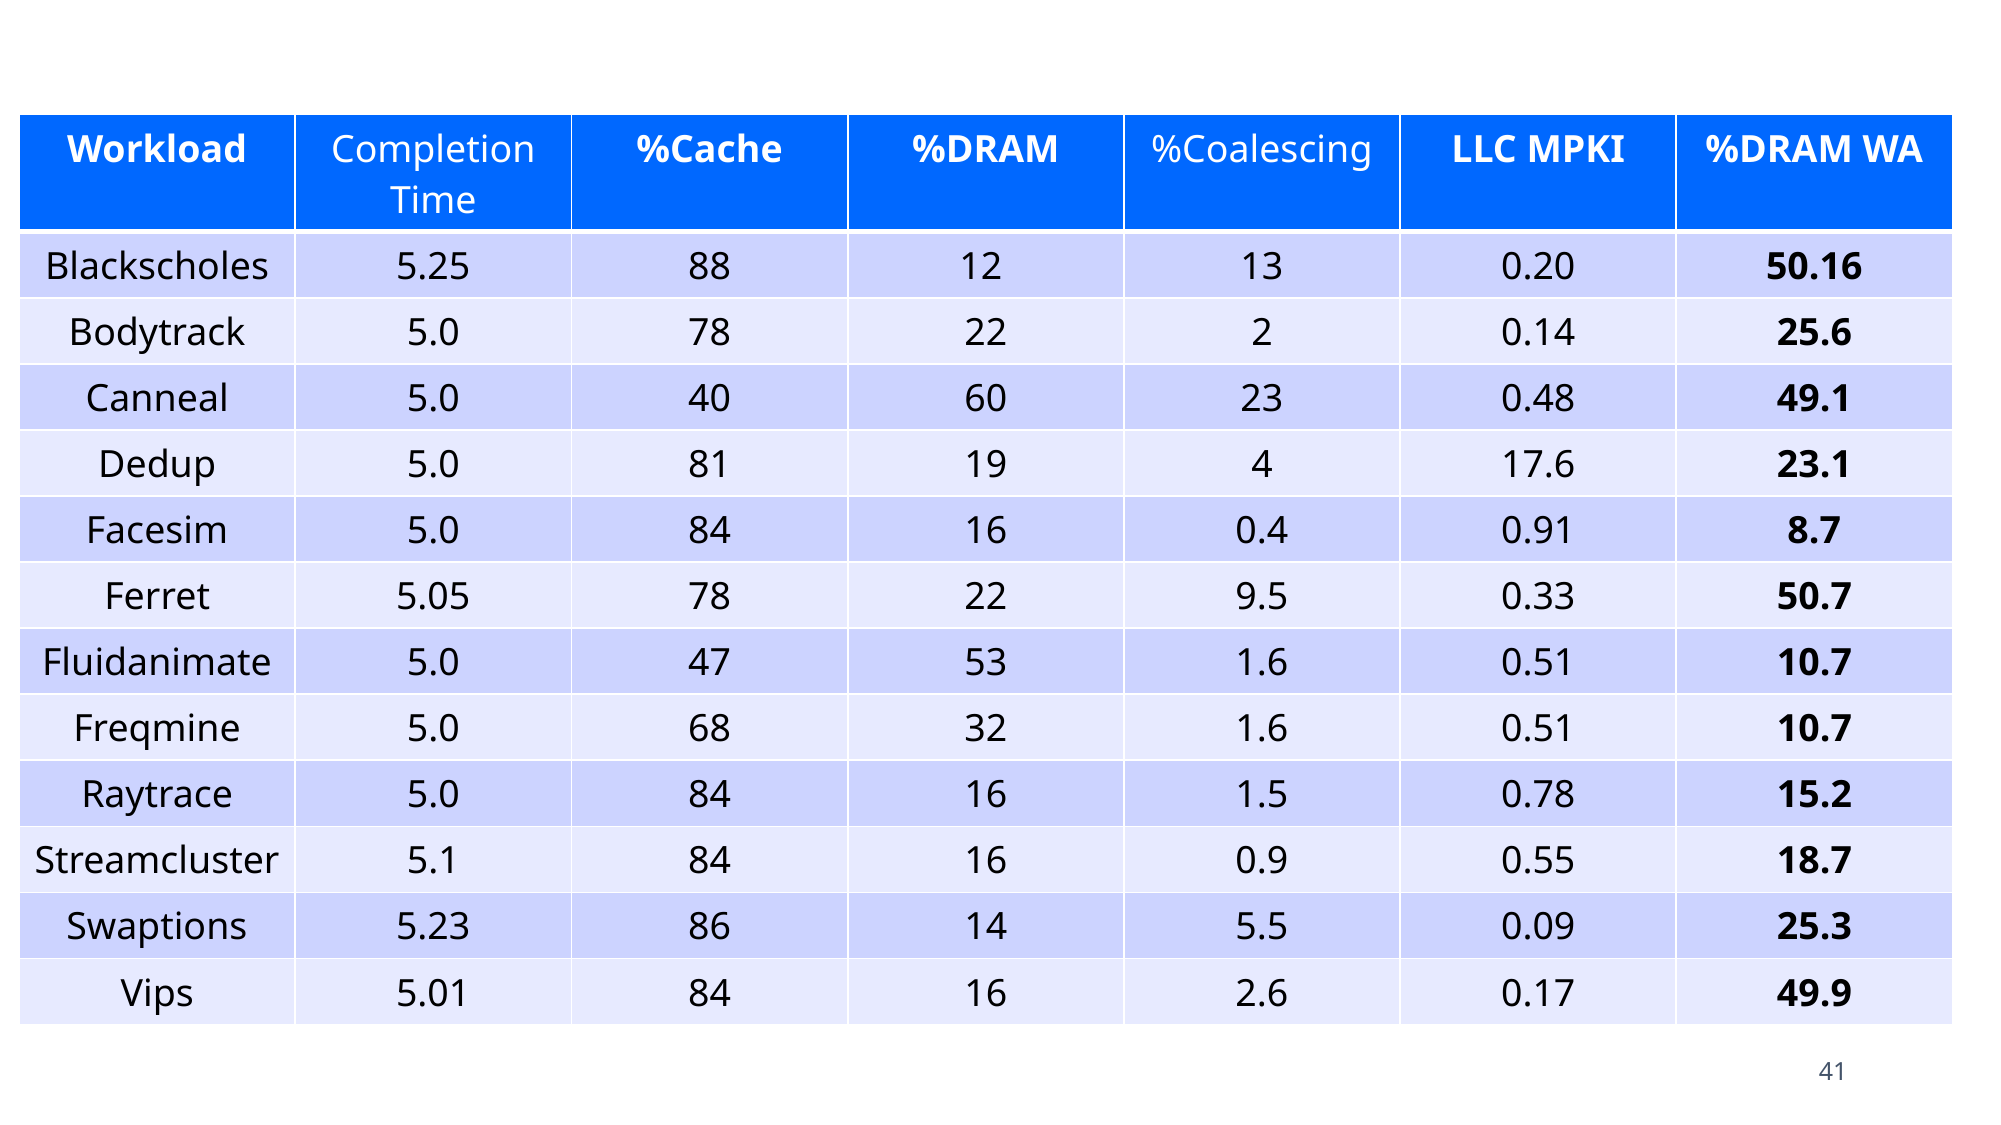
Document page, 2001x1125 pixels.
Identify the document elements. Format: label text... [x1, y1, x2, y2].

table_cell Blackscholes [20, 234, 294, 297]
table_cell 16 [849, 959, 1123, 1024]
table_cell 9.5 [1125, 563, 1399, 627]
table_header %Cache [572, 115, 847, 229]
table_cell 78 [572, 299, 847, 363]
table_cell 32 [849, 695, 1123, 759]
table_cell 0.78 [1401, 761, 1675, 826]
table_cell 22 [849, 563, 1123, 627]
table_cell Bodytrack [20, 299, 294, 363]
table_cell 0.20 [1401, 234, 1675, 297]
table_cell 23 [1125, 365, 1399, 429]
table_cell 0.4 [1125, 497, 1399, 561]
table_cell 5.0 [296, 497, 571, 561]
table_cell 15.2 [1677, 761, 1952, 826]
table_header Completion Time [296, 115, 571, 229]
table_header Workload [20, 115, 294, 229]
table_cell 23.1 [1677, 431, 1952, 495]
table_cell 49.1 [1677, 365, 1952, 429]
table_cell 10.7 [1677, 695, 1952, 759]
table_cell 17.6 [1401, 431, 1675, 495]
table_cell 0.14 [1401, 299, 1675, 363]
table_cell 4 [1125, 431, 1399, 495]
table_cell 2 [1125, 299, 1399, 363]
table_cell 84 [572, 761, 847, 826]
table_cell 0.51 [1401, 695, 1675, 759]
table_cell 0.9 [1125, 827, 1399, 892]
table_cell 0.09 [1401, 893, 1675, 958]
table_cell 0.51 [1401, 629, 1675, 693]
table_cell 5.1 [296, 827, 571, 892]
table_cell 53 [849, 629, 1123, 693]
table_cell 1.6 [1125, 629, 1399, 693]
table_cell 5.0 [296, 299, 571, 363]
table_cell Streamcluster [20, 827, 294, 892]
table_cell 86 [572, 893, 847, 958]
table_cell 5.5 [1125, 893, 1399, 958]
table_cell 84 [572, 827, 847, 892]
table_cell 84 [572, 497, 847, 561]
table_cell 5.0 [296, 365, 571, 429]
table_cell 50.7 [1677, 563, 1952, 627]
table_cell 10.7 [1677, 629, 1952, 693]
table_cell 22 [849, 299, 1123, 363]
table_header %DRAM [849, 115, 1123, 229]
table_cell 2.6 [1125, 959, 1399, 1024]
table_cell 1.5 [1125, 761, 1399, 826]
table_cell 5.01 [296, 959, 571, 1024]
table_cell 1.6 [1125, 695, 1399, 759]
slide_number 41 [1412, 1042, 1863, 1103]
table_cell 16 [849, 761, 1123, 826]
table_cell 0.91 [1401, 497, 1675, 561]
table_cell Canneal [20, 365, 294, 429]
table_cell Freqmine [20, 695, 294, 759]
table_cell 68 [572, 695, 847, 759]
table_cell Raytrace [20, 761, 294, 826]
table_cell 0.55 [1401, 827, 1675, 892]
table_cell 78 [572, 563, 847, 627]
table_cell 14 [849, 893, 1123, 958]
table_cell 0.17 [1401, 959, 1675, 1024]
table_cell Swaptions [20, 893, 294, 958]
table_cell 5.23 [296, 893, 571, 958]
table_cell 12 [849, 234, 1123, 297]
table_cell 19 [849, 431, 1123, 495]
table_cell 5.05 [296, 563, 571, 627]
table_cell 8.7 [1677, 497, 1952, 561]
table_cell 16 [849, 497, 1123, 561]
table_cell 5.0 [296, 629, 571, 693]
table_cell 49.9 [1677, 959, 1952, 1024]
table_cell Fluidanimate [20, 629, 294, 693]
table_cell 5.0 [296, 695, 571, 759]
table_cell 25.6 [1677, 299, 1952, 363]
table_header LLC MPKI [1401, 115, 1675, 229]
table_header %DRAM WA [1677, 115, 1952, 229]
table_cell 47 [572, 629, 847, 693]
table_cell 84 [572, 959, 847, 1024]
table_cell Dedup [20, 431, 294, 495]
table_cell 16 [849, 827, 1123, 892]
table_cell 25.3 [1677, 893, 1952, 958]
table_cell 5.0 [296, 431, 571, 495]
table_cell 40 [572, 365, 847, 429]
table_cell Ferret [20, 563, 294, 627]
table_cell 5.25 [296, 234, 571, 297]
table_cell 50.16 [1677, 234, 1952, 297]
table_cell 5.0 [296, 761, 571, 826]
table_cell 60 [849, 365, 1123, 429]
table_cell Facesim [20, 497, 294, 561]
table_cell 81 [572, 431, 847, 495]
table_cell 18.7 [1677, 827, 1952, 892]
table_cell 0.33 [1401, 563, 1675, 627]
table_cell Vips [20, 959, 294, 1024]
table_header %Coalescing [1125, 115, 1399, 229]
table_cell 0.48 [1401, 365, 1675, 429]
table_cell 13 [1125, 234, 1399, 297]
table_cell 88 [572, 234, 847, 297]
